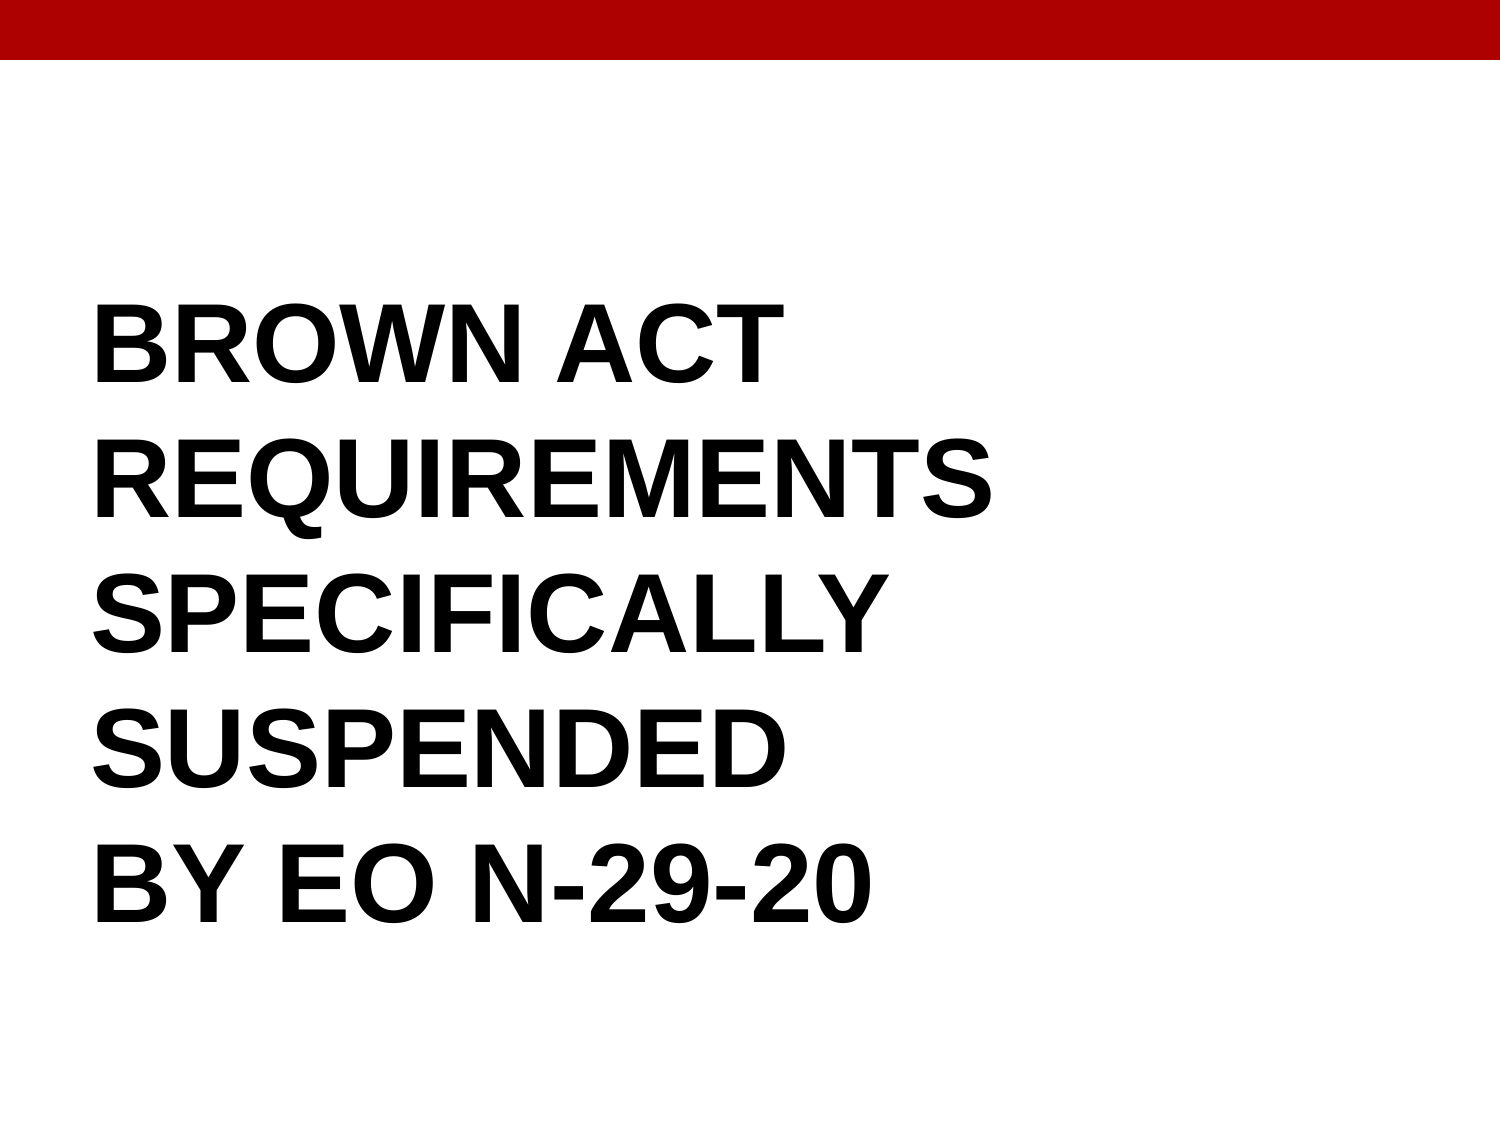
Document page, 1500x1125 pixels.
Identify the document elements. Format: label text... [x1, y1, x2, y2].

list Brown Act Requirements Specifically Suspended by EO N-29-20 [75, 262, 1425, 1063]
